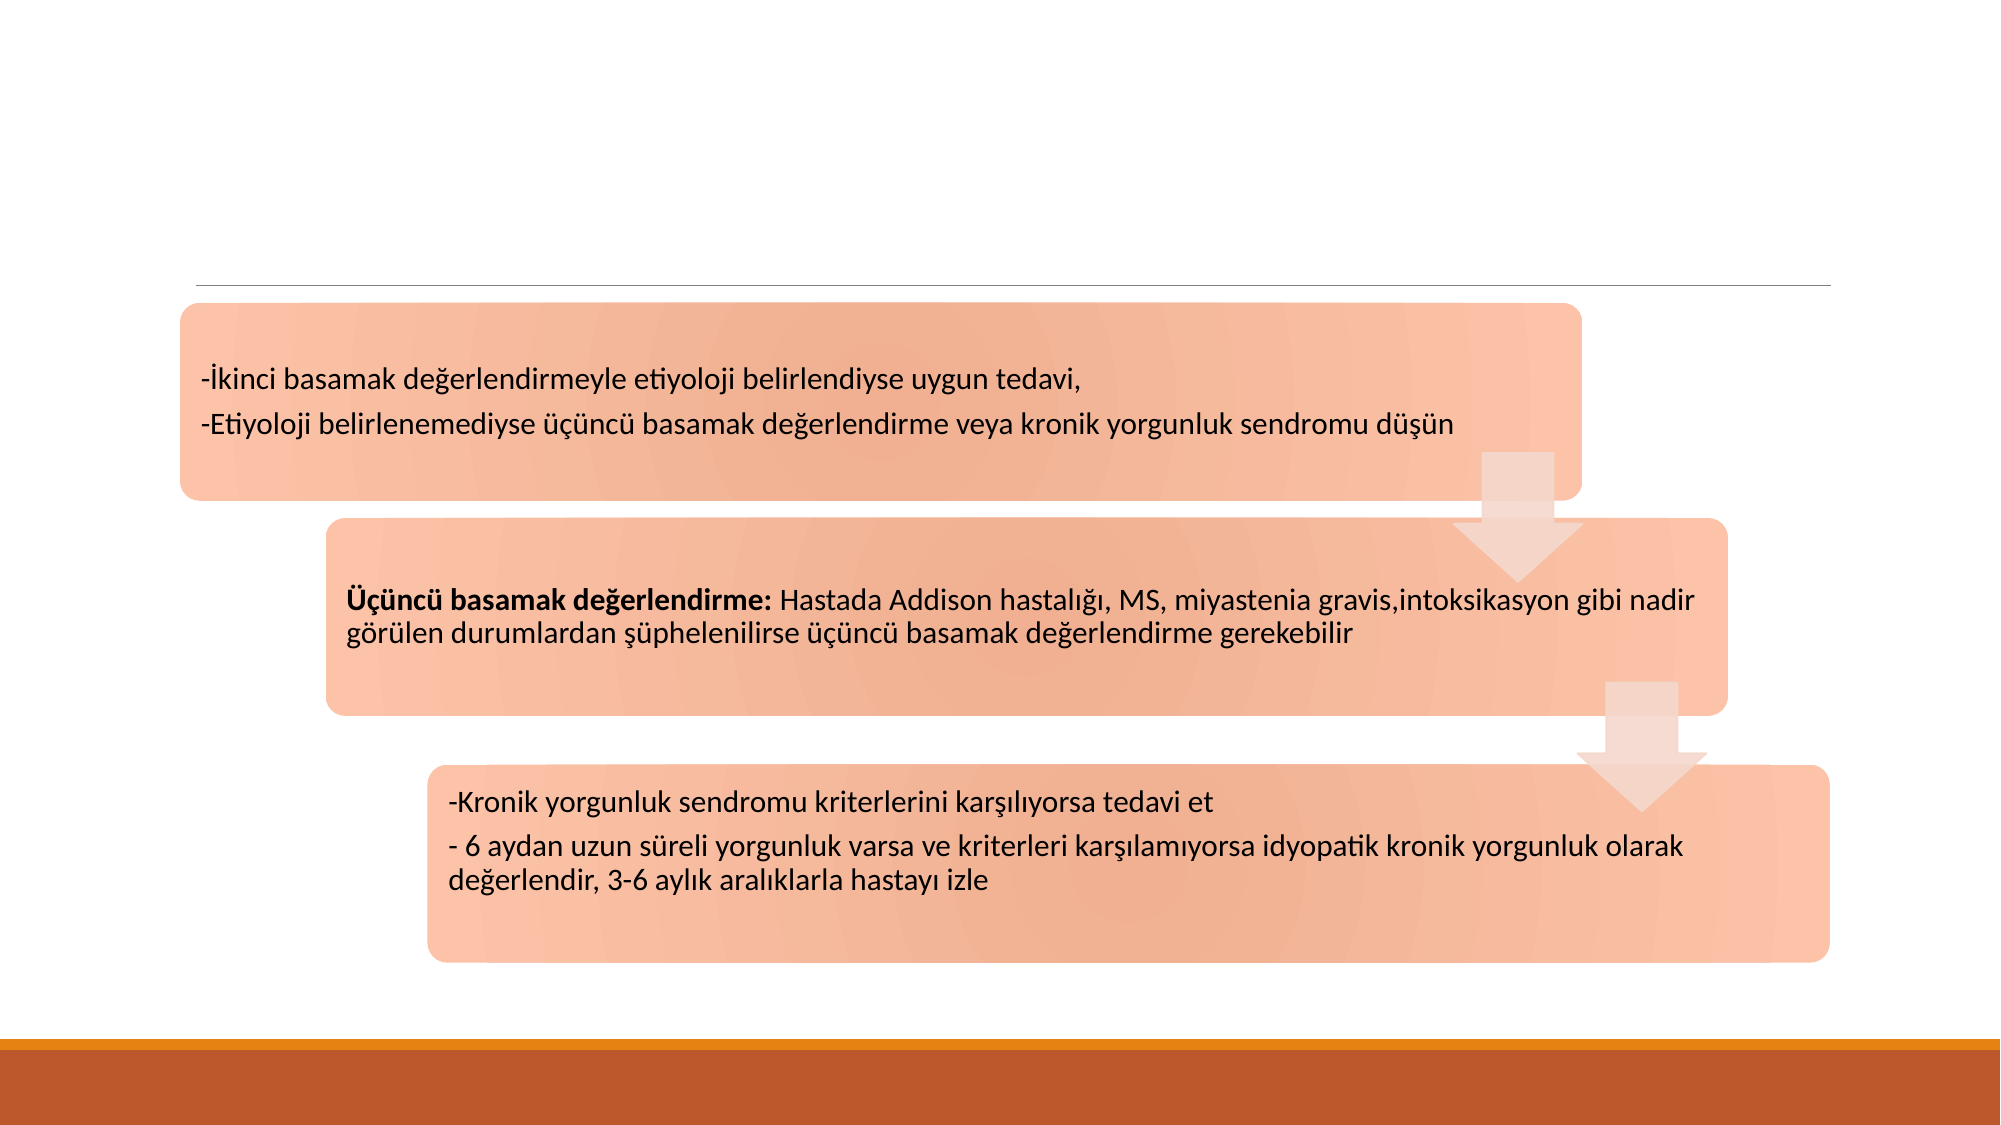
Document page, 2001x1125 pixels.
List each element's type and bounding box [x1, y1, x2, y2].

list [179, 302, 1831, 964]
